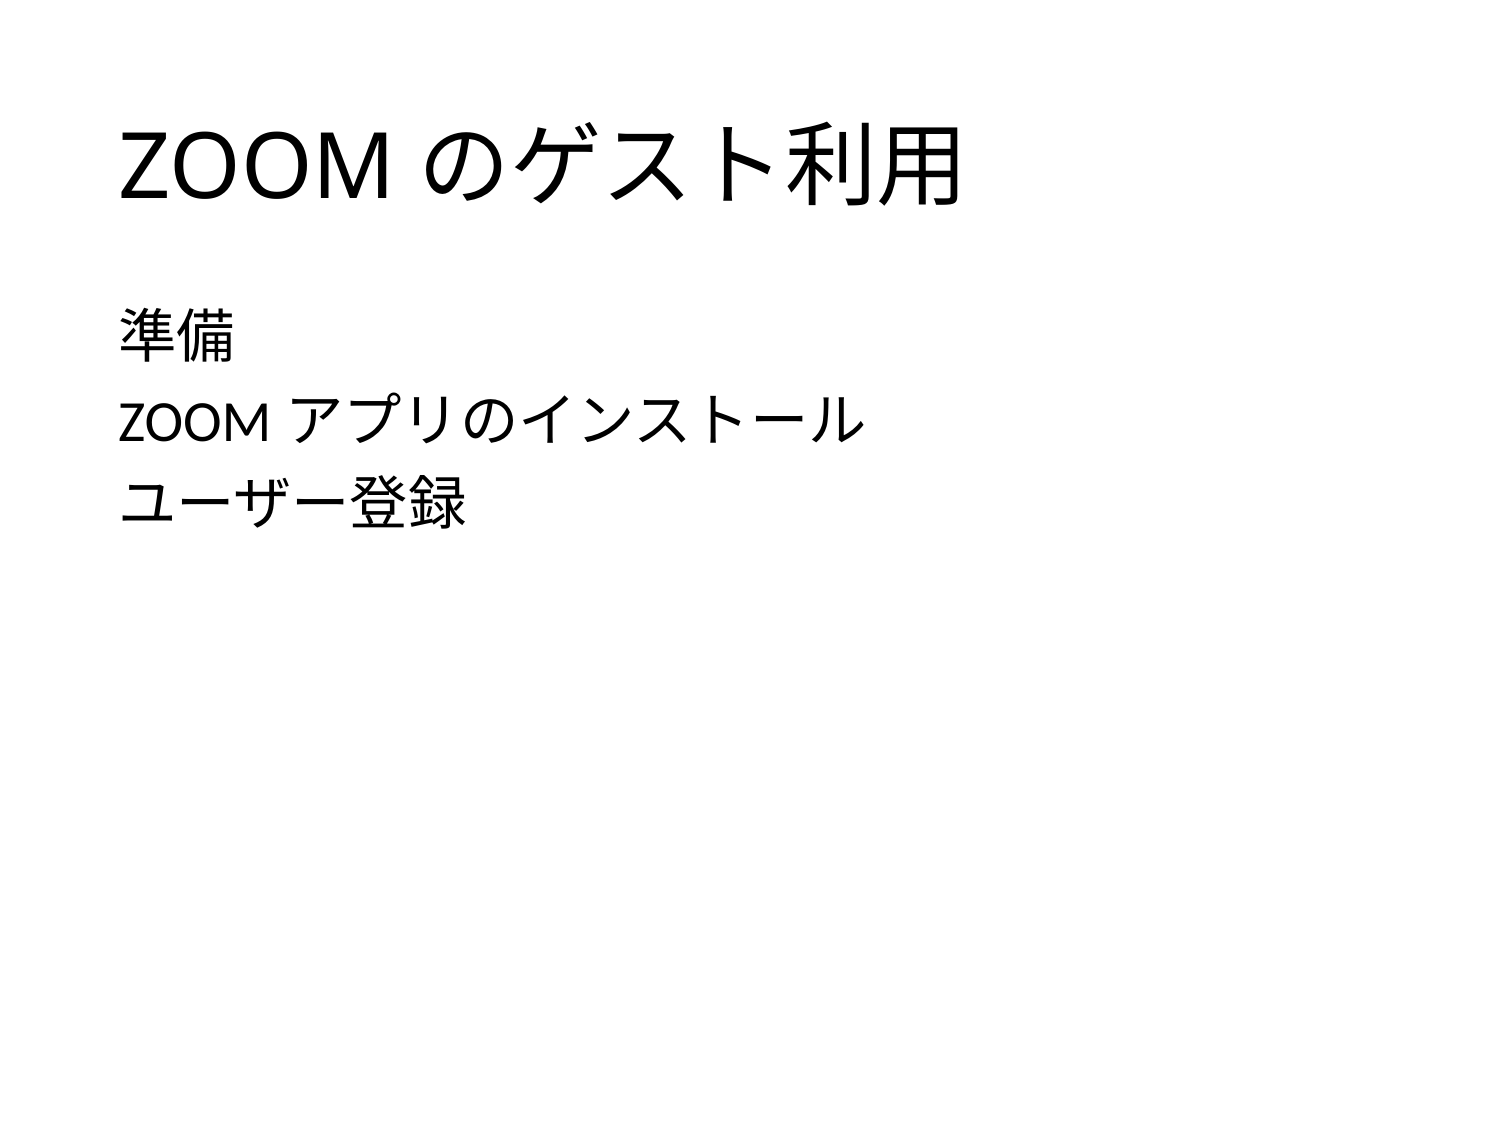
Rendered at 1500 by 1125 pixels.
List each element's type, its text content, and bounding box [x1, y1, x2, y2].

list 準備 ZOOMアプリのインストール ユーザー登録 [103, 299, 1397, 1014]
title ZOOMのゲスト利用 [103, 59, 1397, 278]
